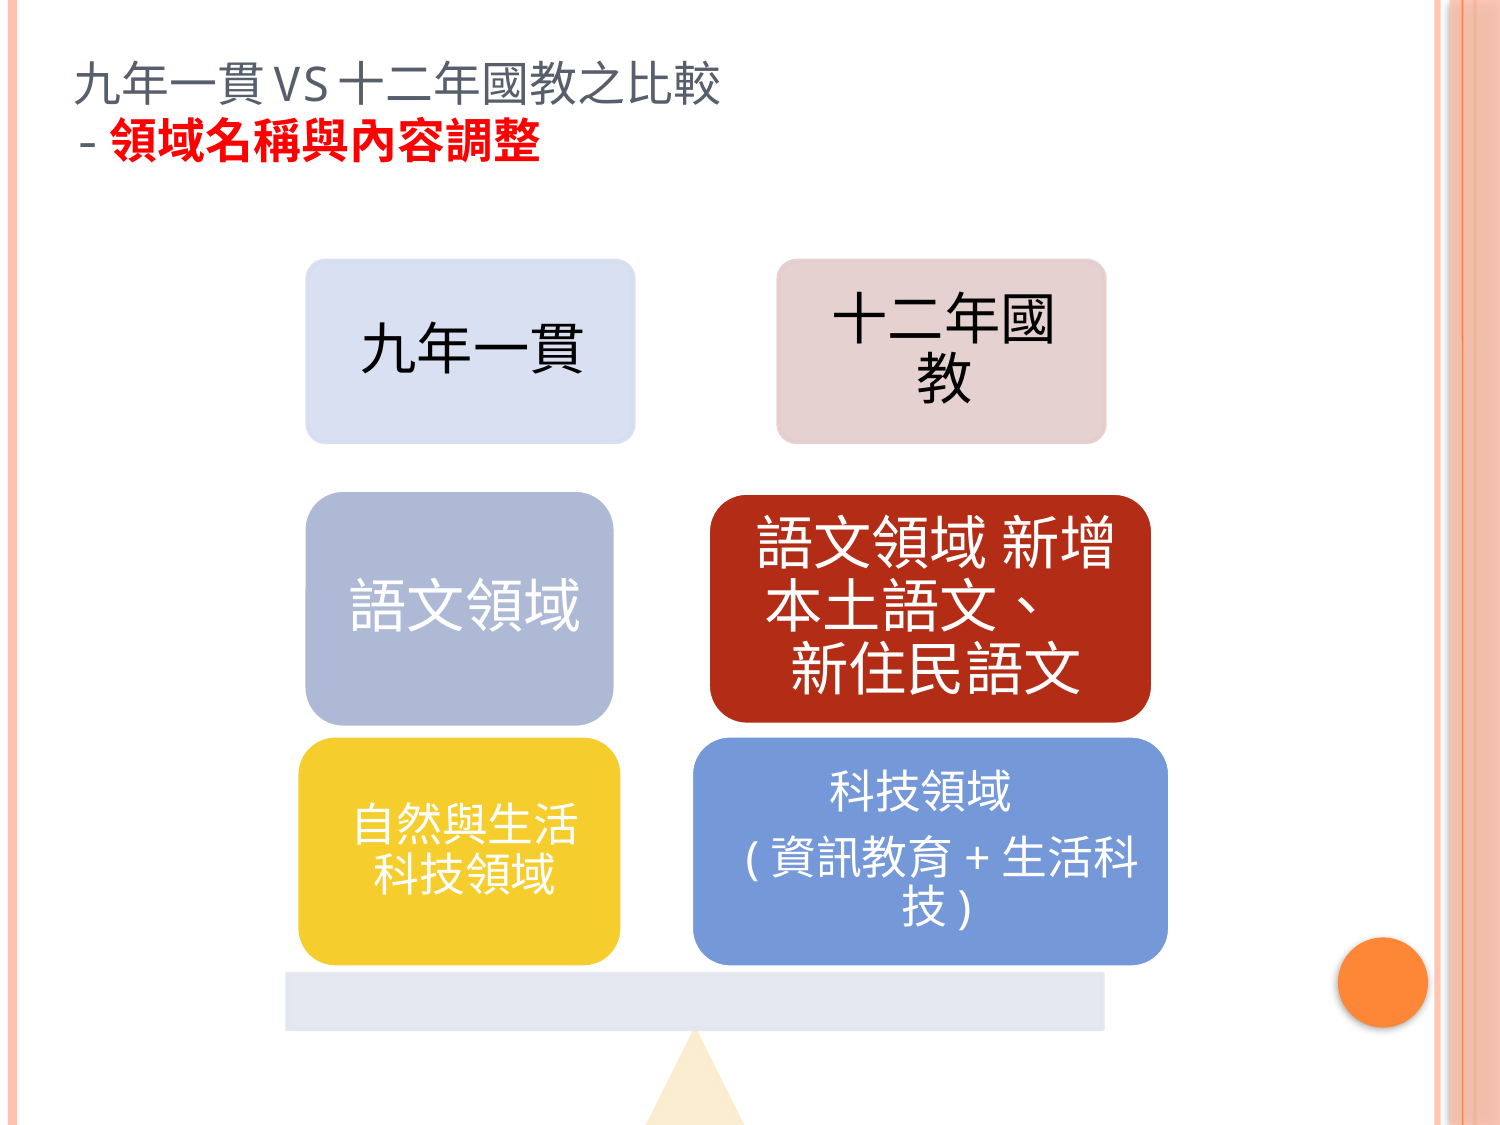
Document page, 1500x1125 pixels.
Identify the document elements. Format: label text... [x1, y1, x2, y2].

title 九年一貫vs十二年國教之比較 -領域名稱與內容調整 [58, 45, 1425, 176]
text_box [0, 254, 1455, 1125]
